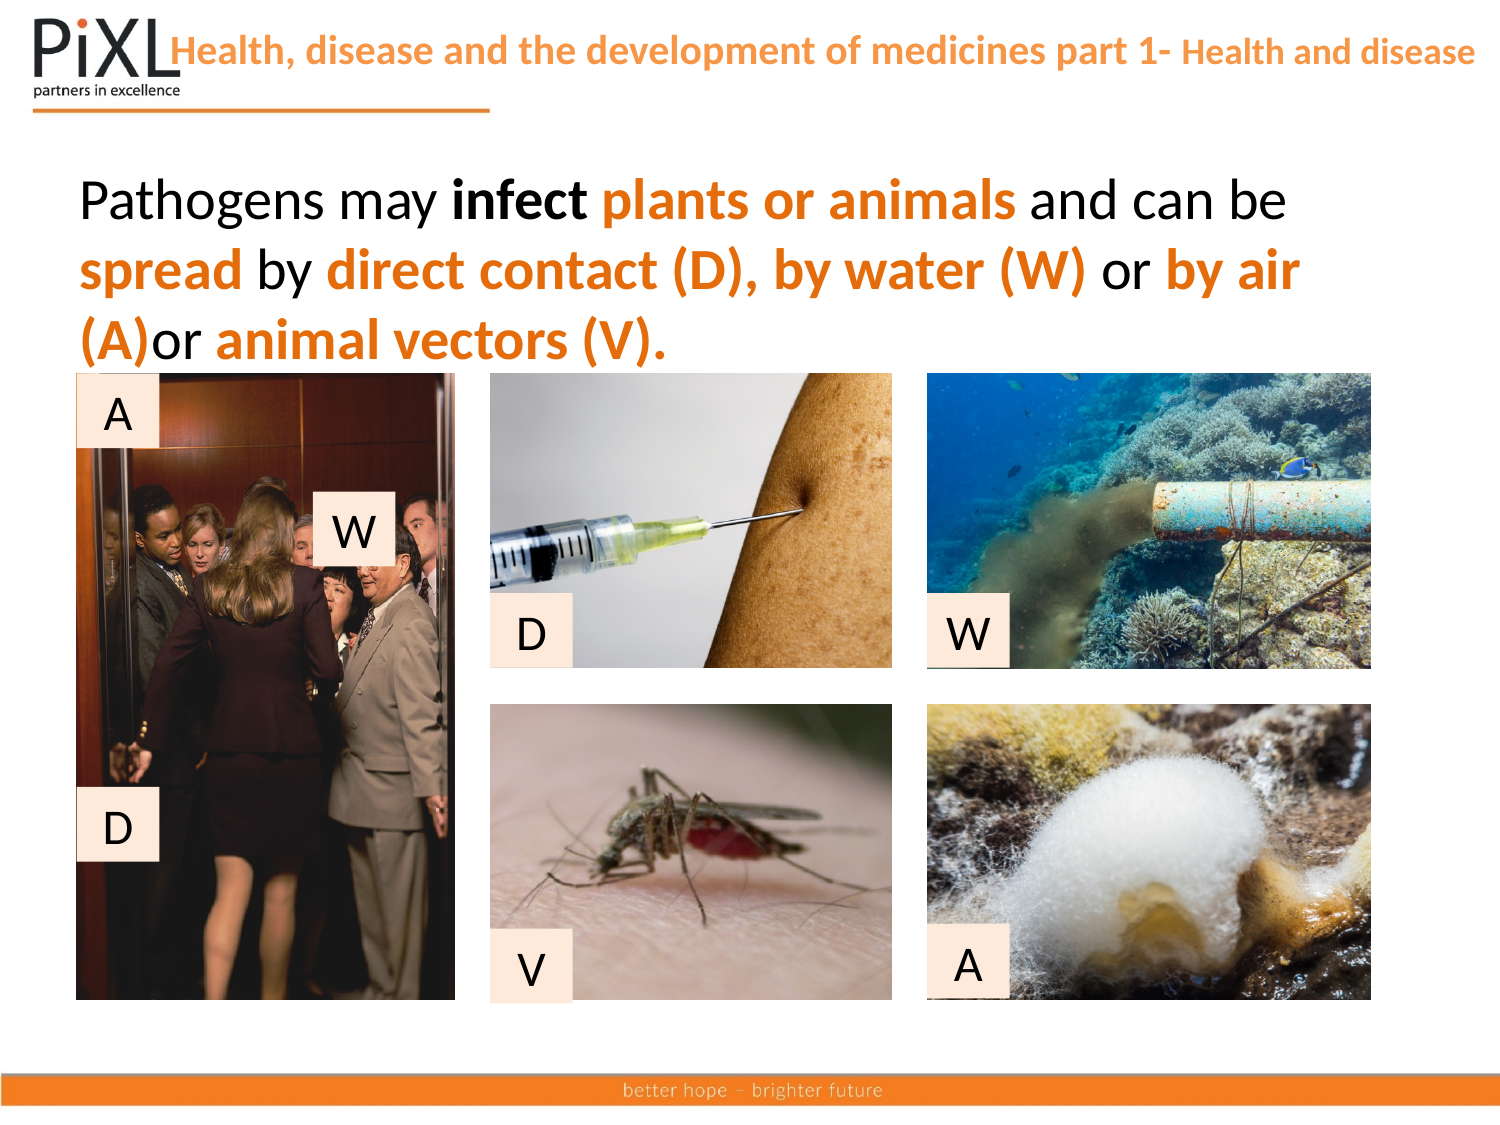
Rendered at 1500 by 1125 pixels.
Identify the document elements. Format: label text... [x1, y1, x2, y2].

picture [0, 0, 1500, 1125]
title Health, disease and the development of medicines part 1- Health and disease [88, 5, 1500, 91]
text_box Pathogens may infect plants or animals and can be spread by direct contact (D), by water (W) or by air (A)or animal vectors (V). [64, 153, 1436, 379]
text_box [76, 1023, 443, 1099]
